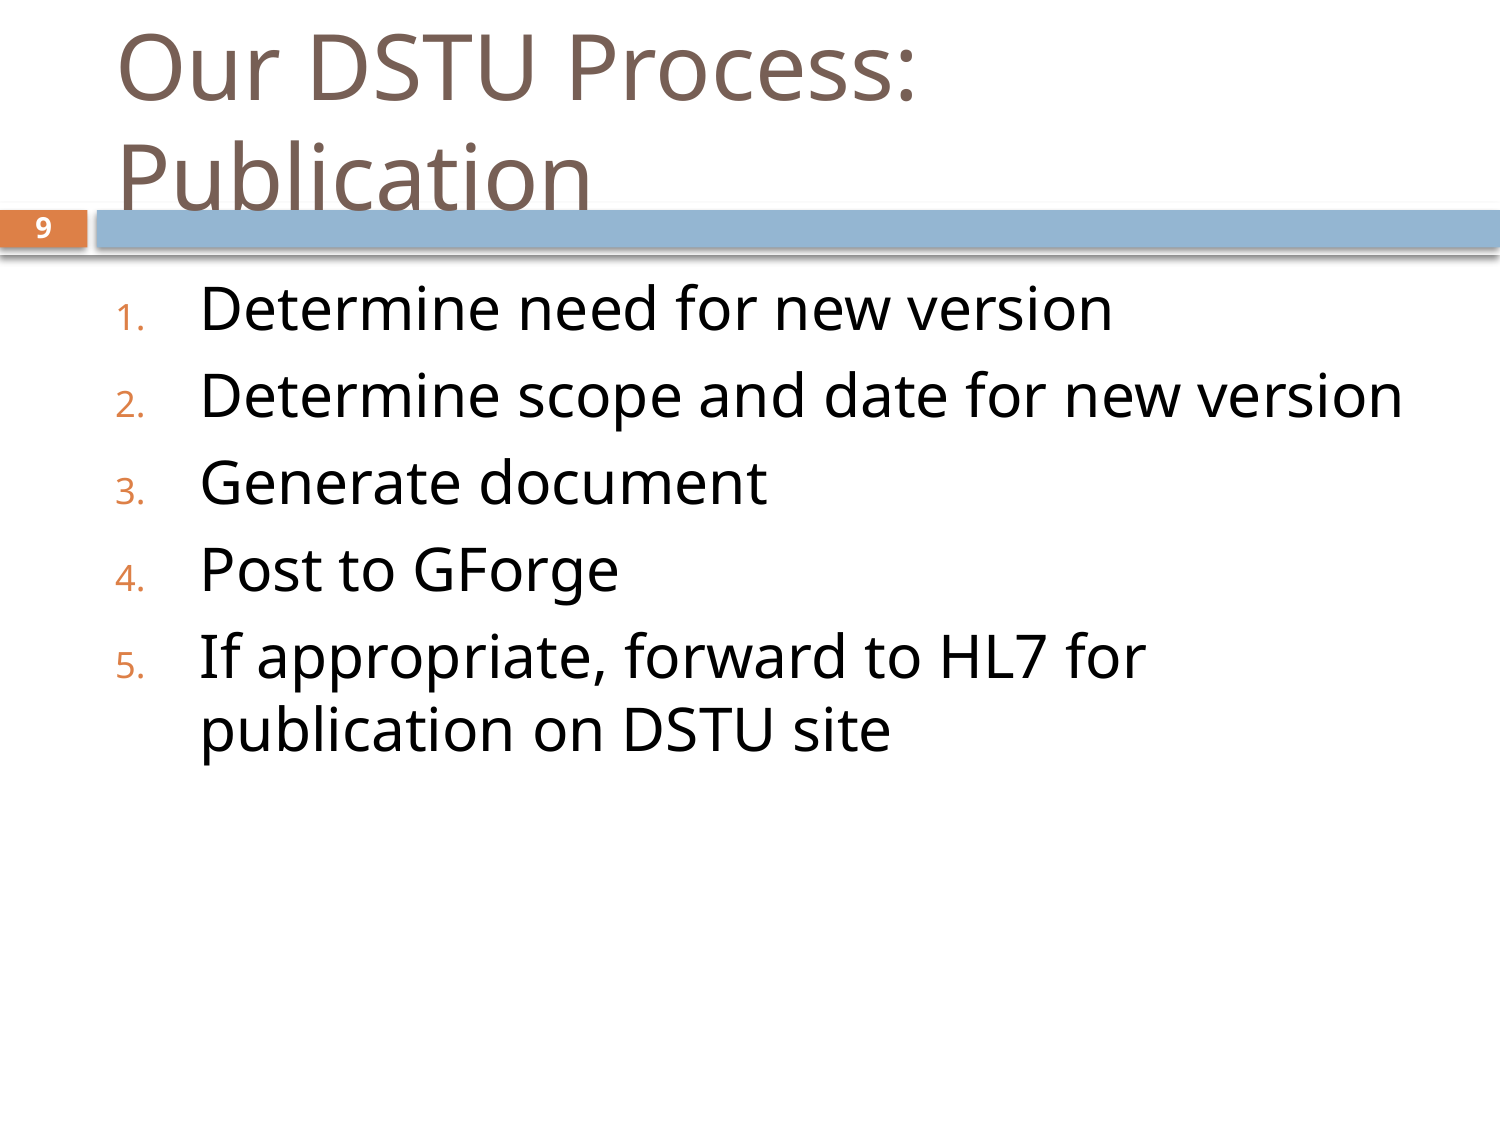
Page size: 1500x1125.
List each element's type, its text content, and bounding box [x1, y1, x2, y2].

list Determine need for new version Determine scope and date for new version Generate document Post to GForge If appropriate, forward to HL7 for publication on DSTU site [100, 262, 1438, 1000]
title Our DSTU Process: Publication [100, 37, 1438, 200]
slide_number 9 [0, 208, 88, 249]
